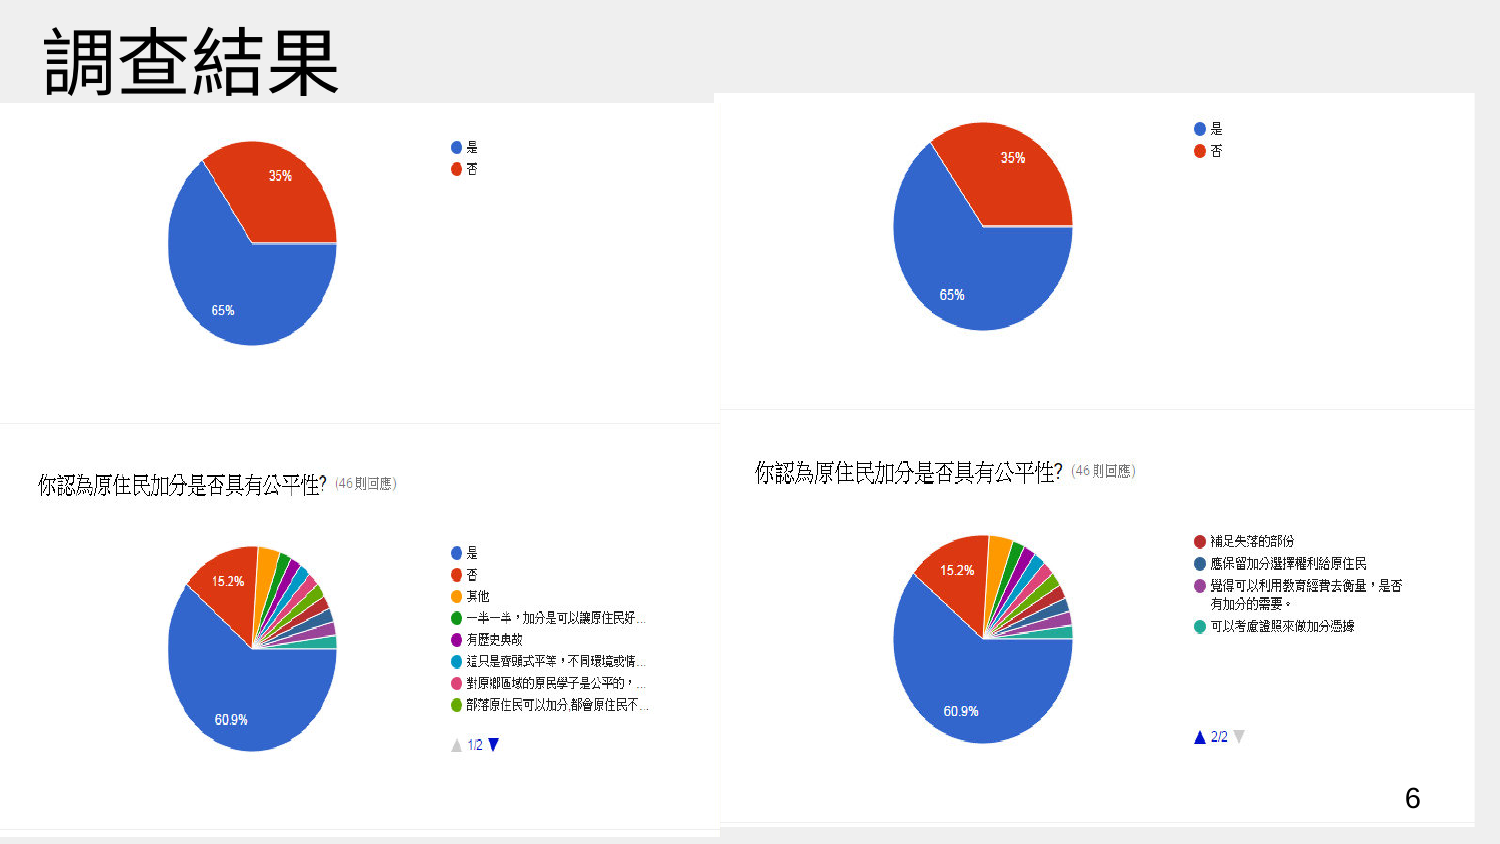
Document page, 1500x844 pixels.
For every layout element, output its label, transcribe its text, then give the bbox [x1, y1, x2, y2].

picture [0, 93, 1475, 837]
title 調查結果 [26, 0, 531, 94]
